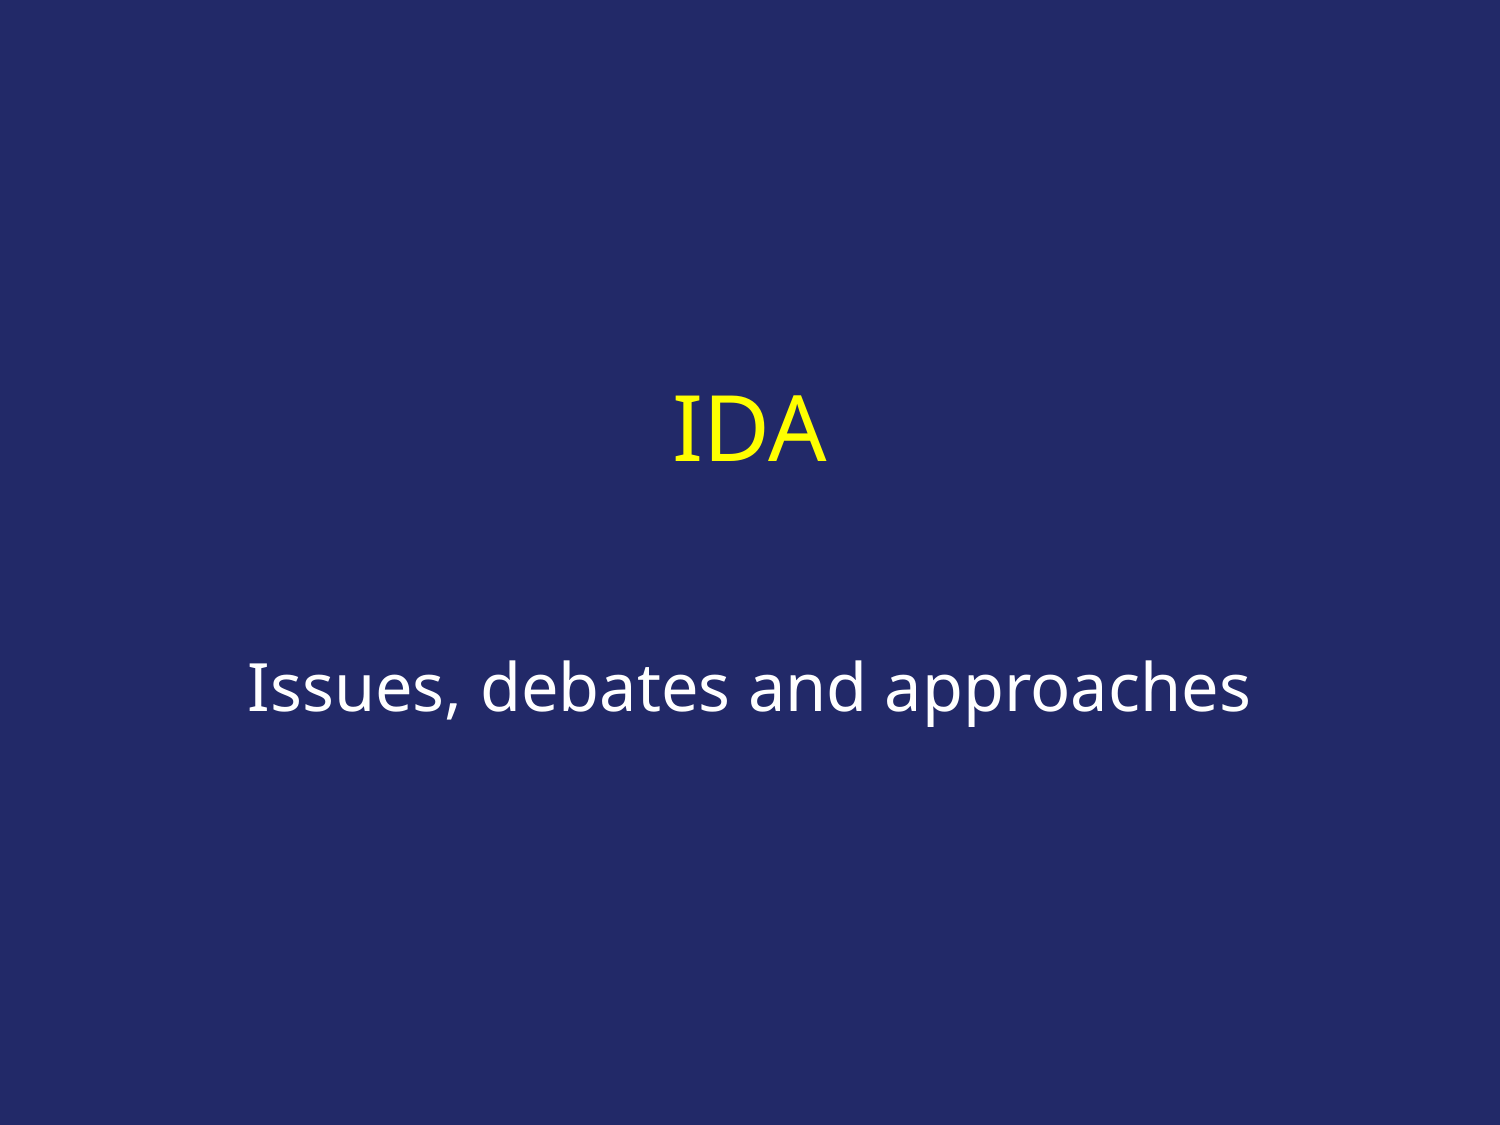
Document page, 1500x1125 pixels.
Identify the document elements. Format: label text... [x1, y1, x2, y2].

subtitle Issues, debates and approaches [224, 637, 1276, 926]
title IDA [112, 274, 1388, 576]
